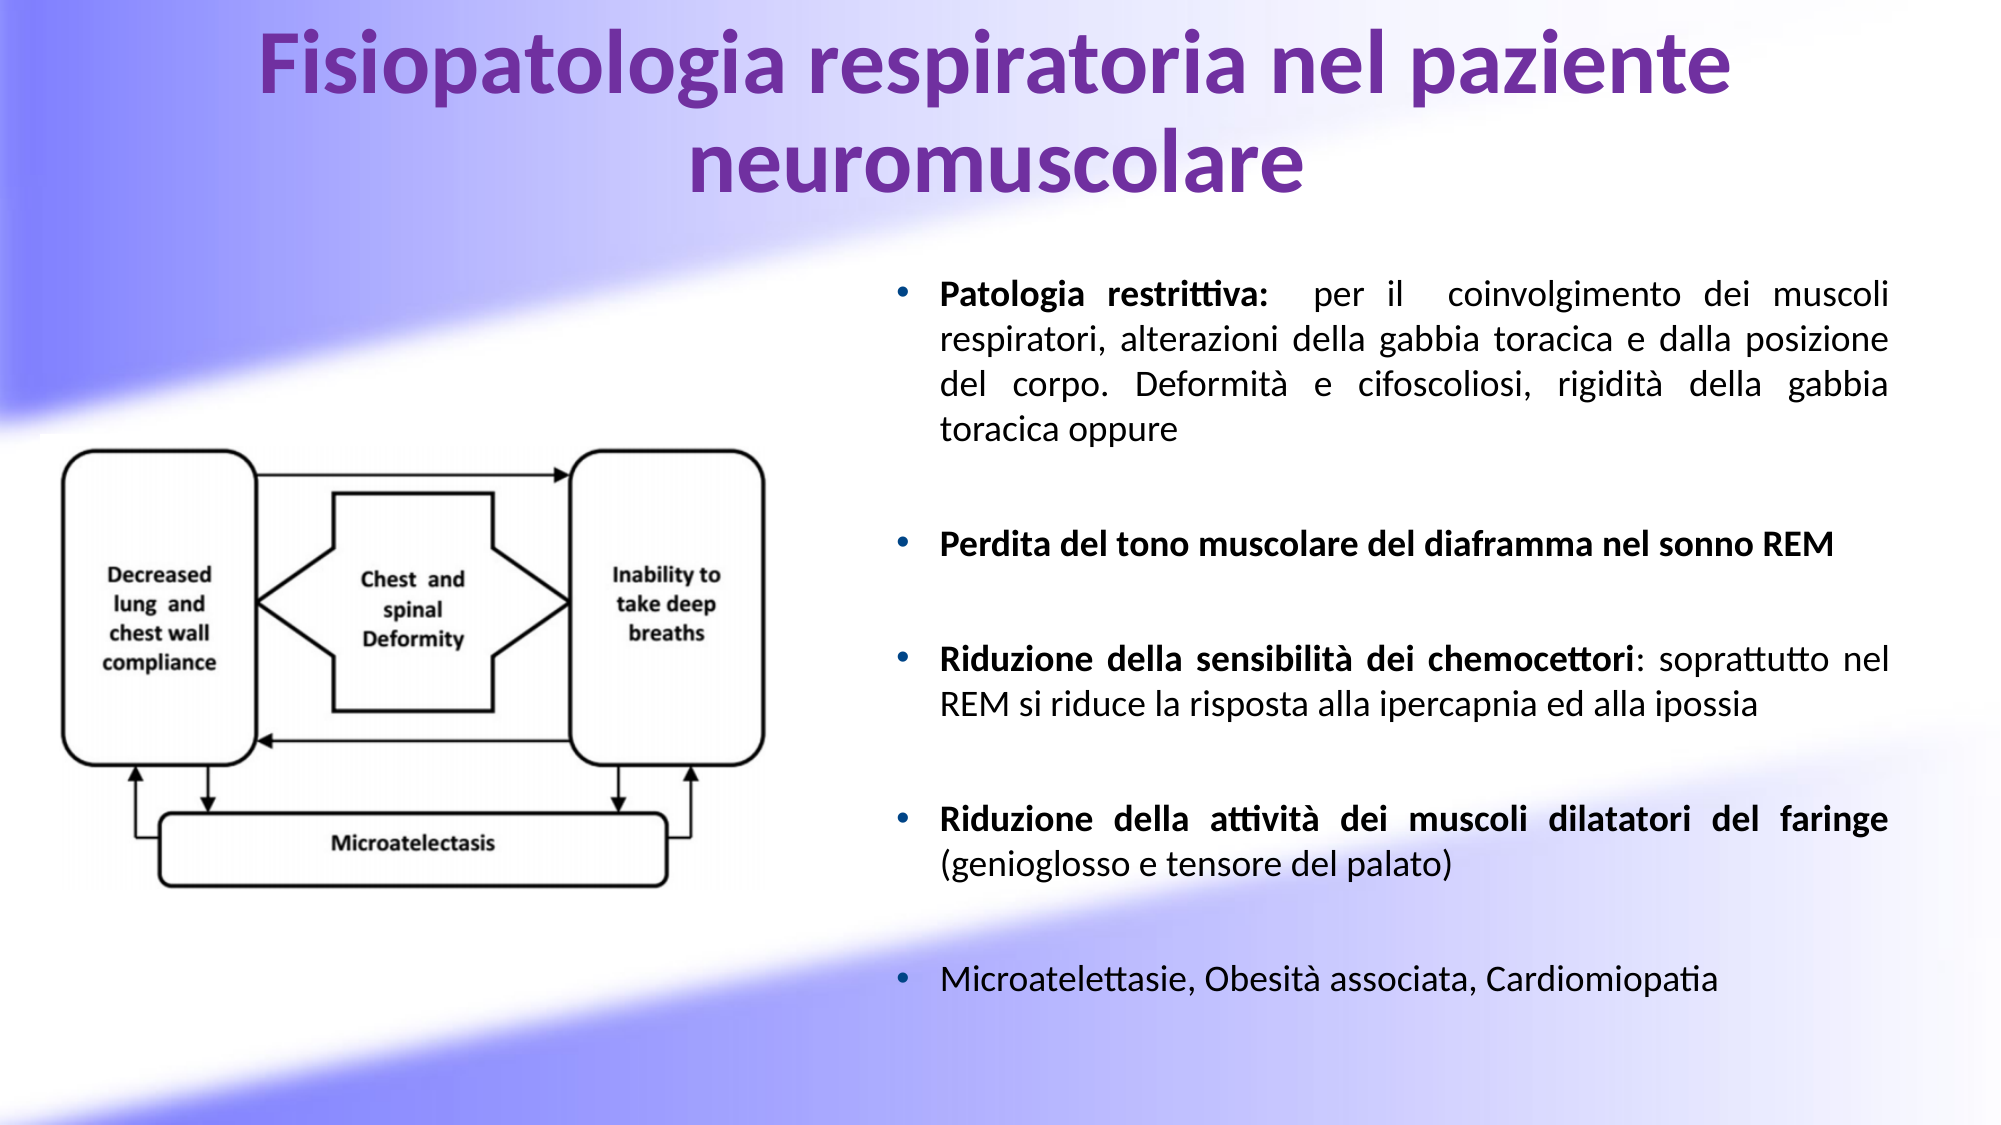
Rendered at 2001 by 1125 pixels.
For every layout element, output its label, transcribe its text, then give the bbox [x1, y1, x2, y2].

picture [0, 0, 2001, 1125]
list Patologia restrittiva: per il coinvolgimento dei muscoli respiratori, alterazioni della gabbia toracica e dalla posizione del corpo. Deformità e cifoscoliosi, rigidità della gabbia toracica oppure Perdita del tono muscolare del diaframma nel sonno REM Riduzione della sensibilità dei chemocettori: soprattutto nel REM si riduce la risposta alla ipercapnia ed alla ipossia Riduzione della attività dei muscoli dilatatori del faringe (genioglosso e tensore del palato) Microatelettasie, Obesità associata, Cardiomiopatia [881, 261, 1905, 1108]
title Fisiopatologia respiratoria nel paziente neuromuscolare [63, 67, 1930, 221]
